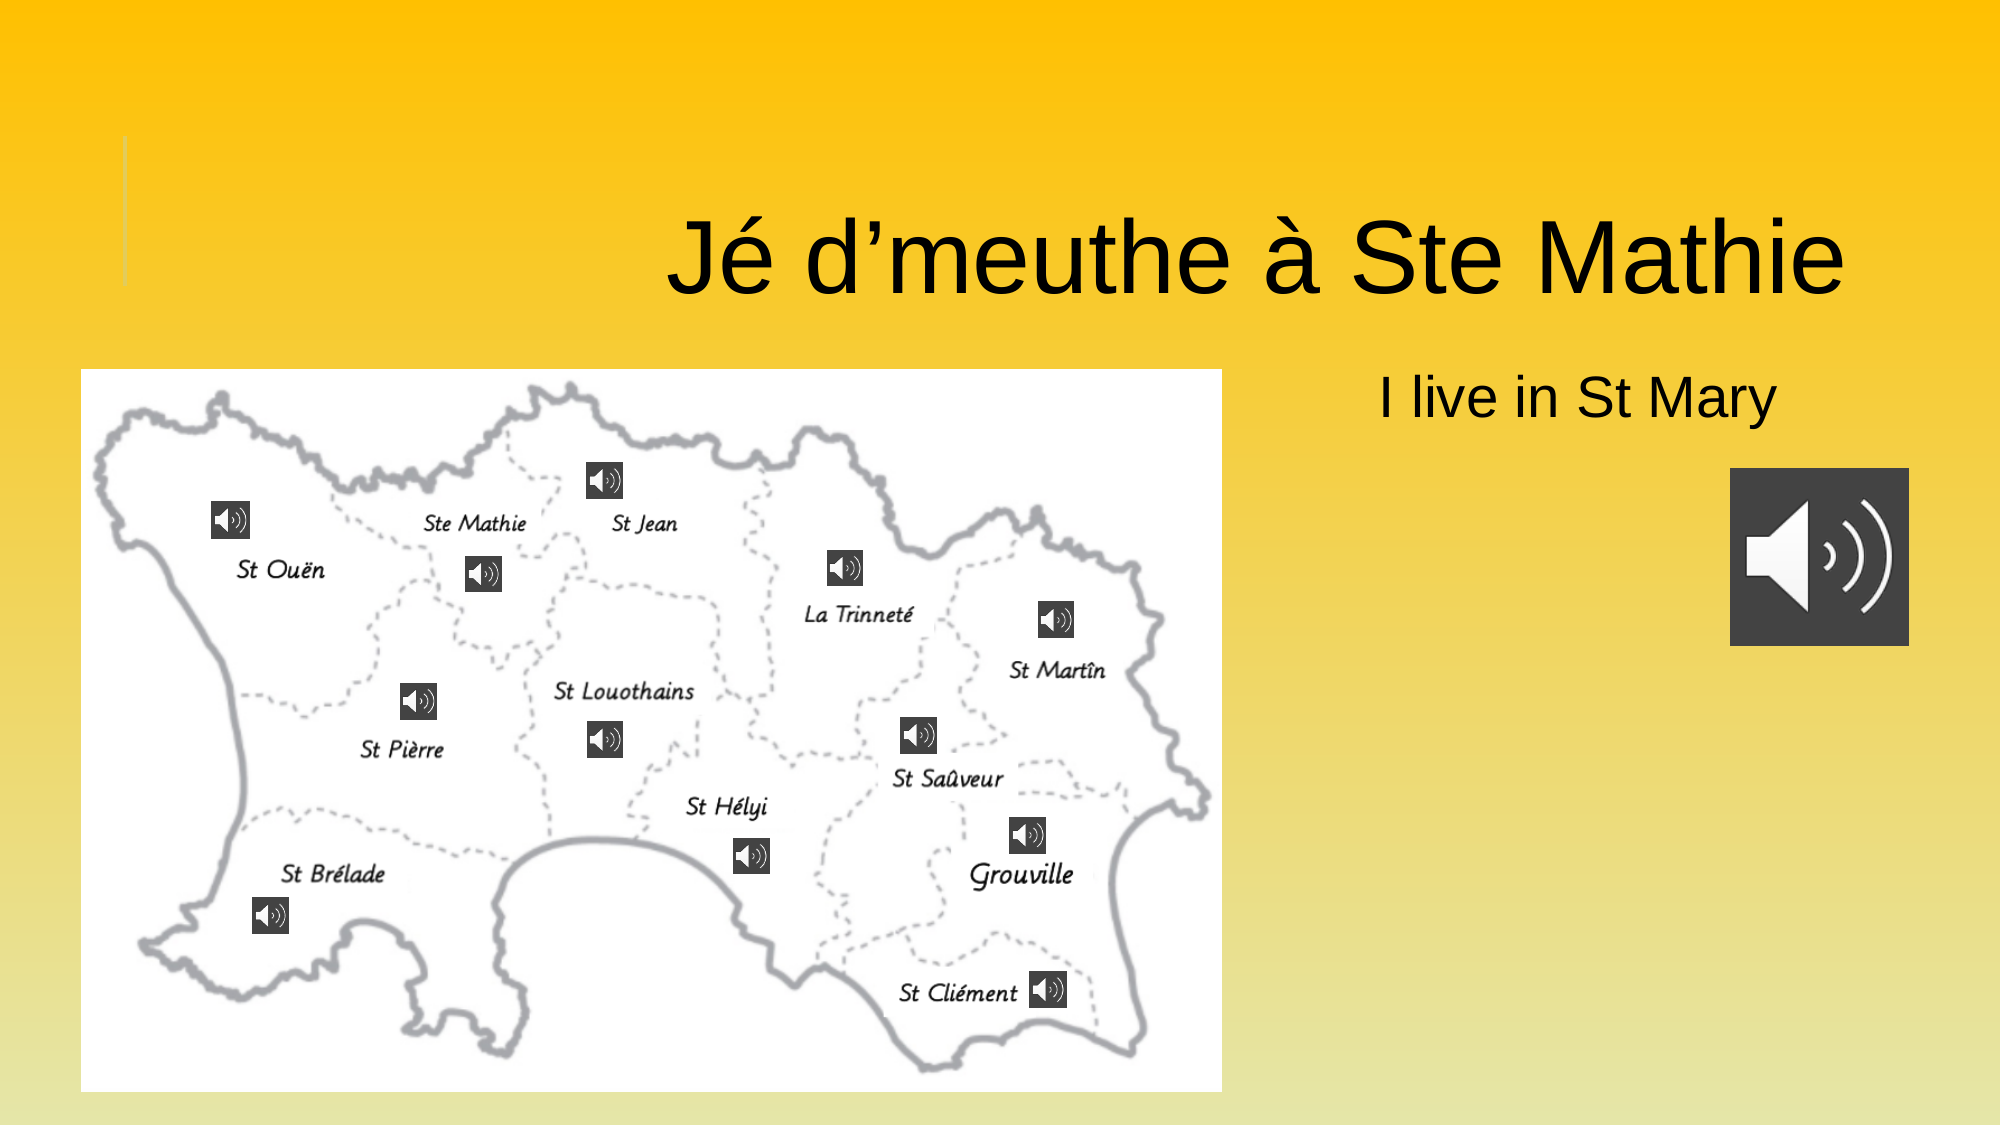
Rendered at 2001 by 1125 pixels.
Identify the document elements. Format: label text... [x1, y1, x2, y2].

picture [1036, 600, 1076, 640]
picture [1007, 815, 1048, 856]
picture [251, 896, 290, 935]
picture [899, 715, 939, 755]
picture [463, 554, 503, 594]
picture [585, 720, 625, 759]
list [81, 369, 1222, 1093]
text_box I live in St Mary [1221, 359, 1933, 481]
picture [1729, 466, 1910, 648]
picture [398, 681, 439, 721]
picture [825, 548, 865, 588]
picture [210, 499, 251, 541]
text_box Jé d’meuthe à Ste Mathie [651, 181, 1892, 322]
picture [585, 460, 625, 501]
picture [731, 836, 771, 876]
picture [1028, 969, 1068, 1010]
